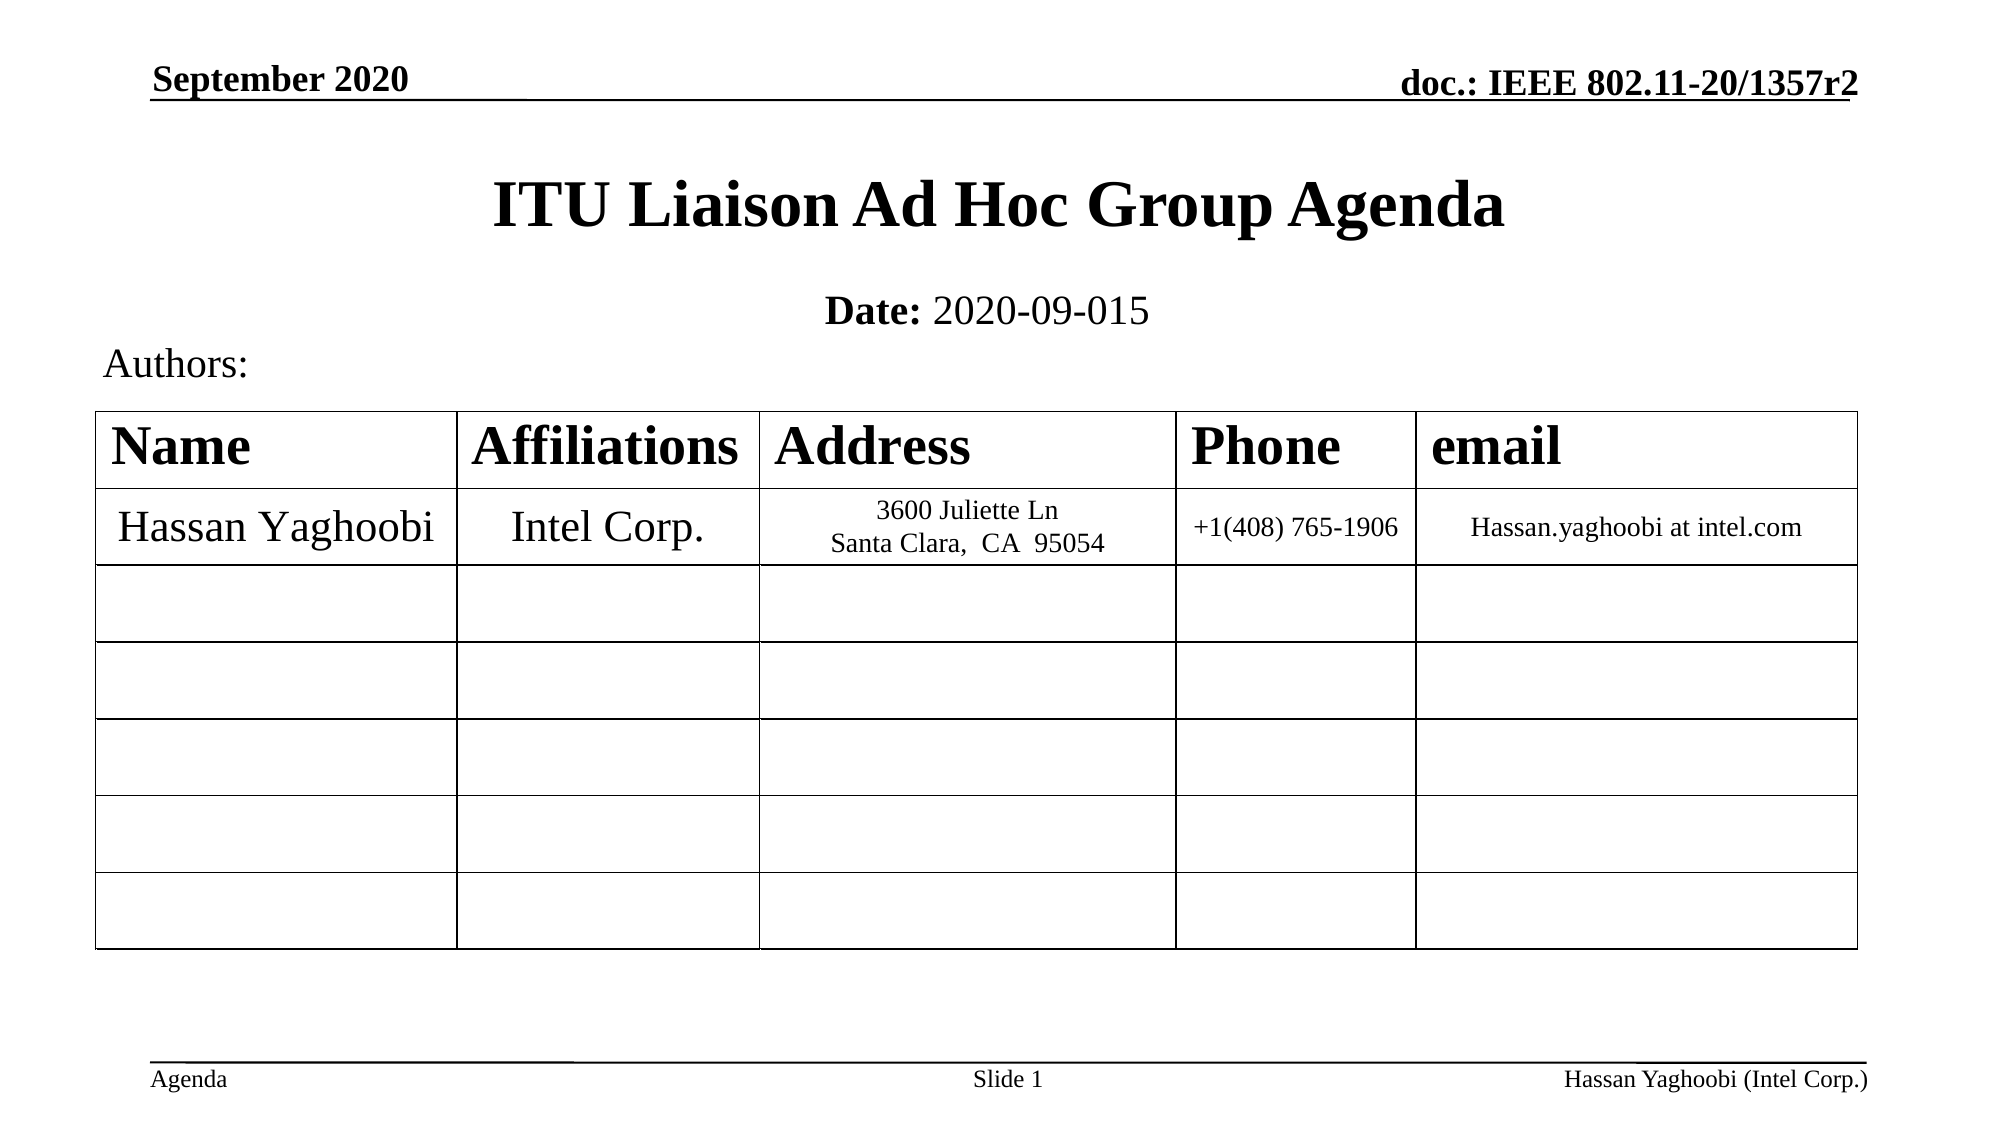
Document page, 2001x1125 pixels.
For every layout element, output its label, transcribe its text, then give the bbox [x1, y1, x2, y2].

list Date: 2020-09-015 [137, 274, 1838, 338]
text_box Authors: [87, 328, 325, 392]
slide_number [152, 54, 563, 100]
footer Hassan Yaghoobi (Intel Corp.) [1171, 1061, 1869, 1093]
slide_number Slide 1 [950, 1061, 1067, 1123]
title ITU Liaison Ad Hoc Group Agenda [149, 112, 1850, 288]
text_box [74, 410, 1897, 1039]
